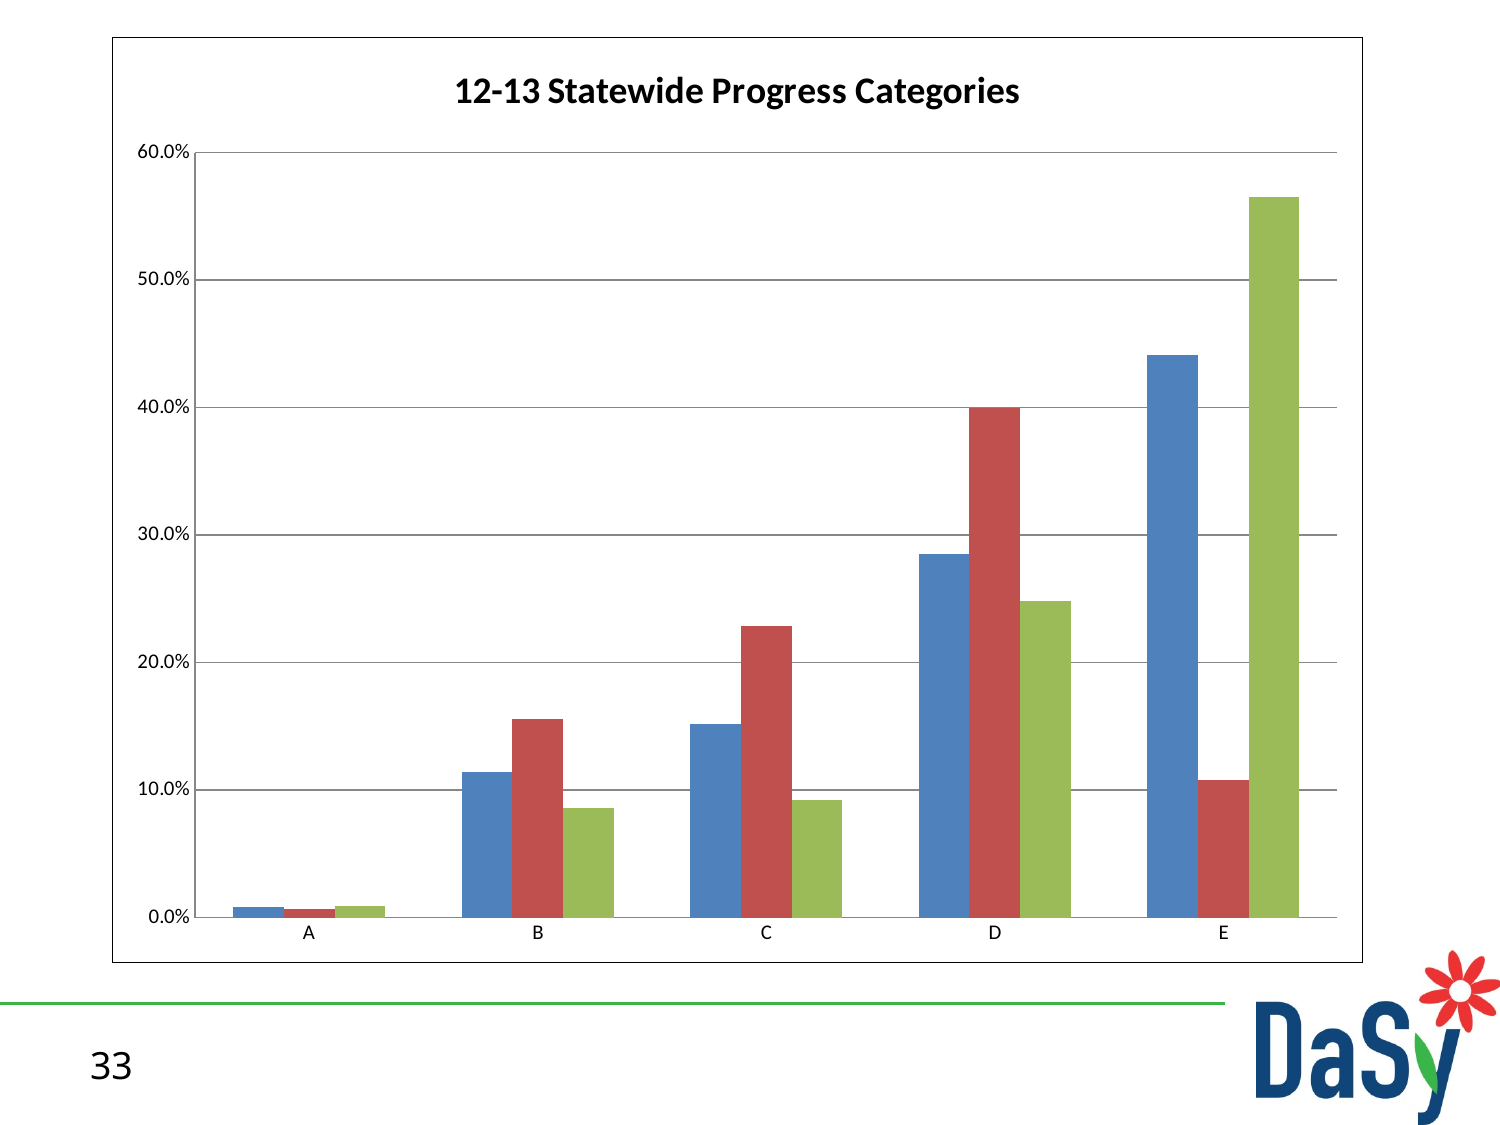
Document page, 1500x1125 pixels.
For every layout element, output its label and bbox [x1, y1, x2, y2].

chart [112, 37, 1363, 963]
picture [1256, 950, 1500, 1125]
